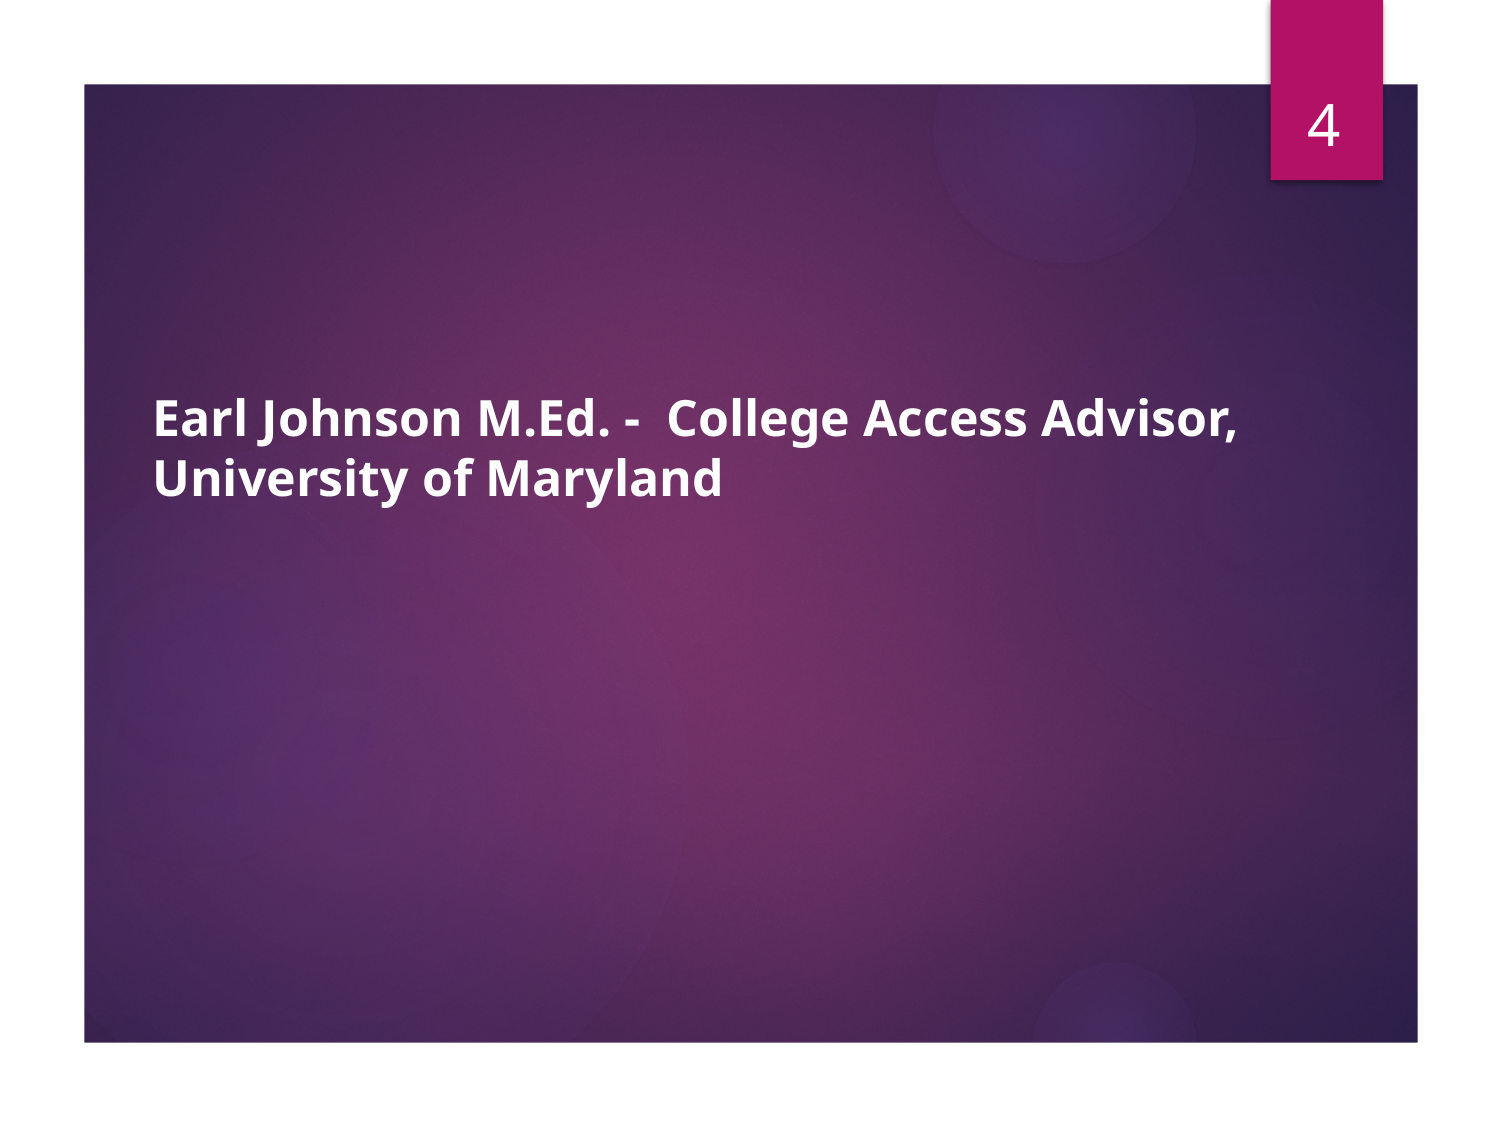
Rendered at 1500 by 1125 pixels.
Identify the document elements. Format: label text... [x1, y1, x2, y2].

slide_number 4 [1259, 48, 1390, 175]
title Earl Johnson M.Ed. - College Access Advisor, University of Maryland [137, 237, 1383, 656]
